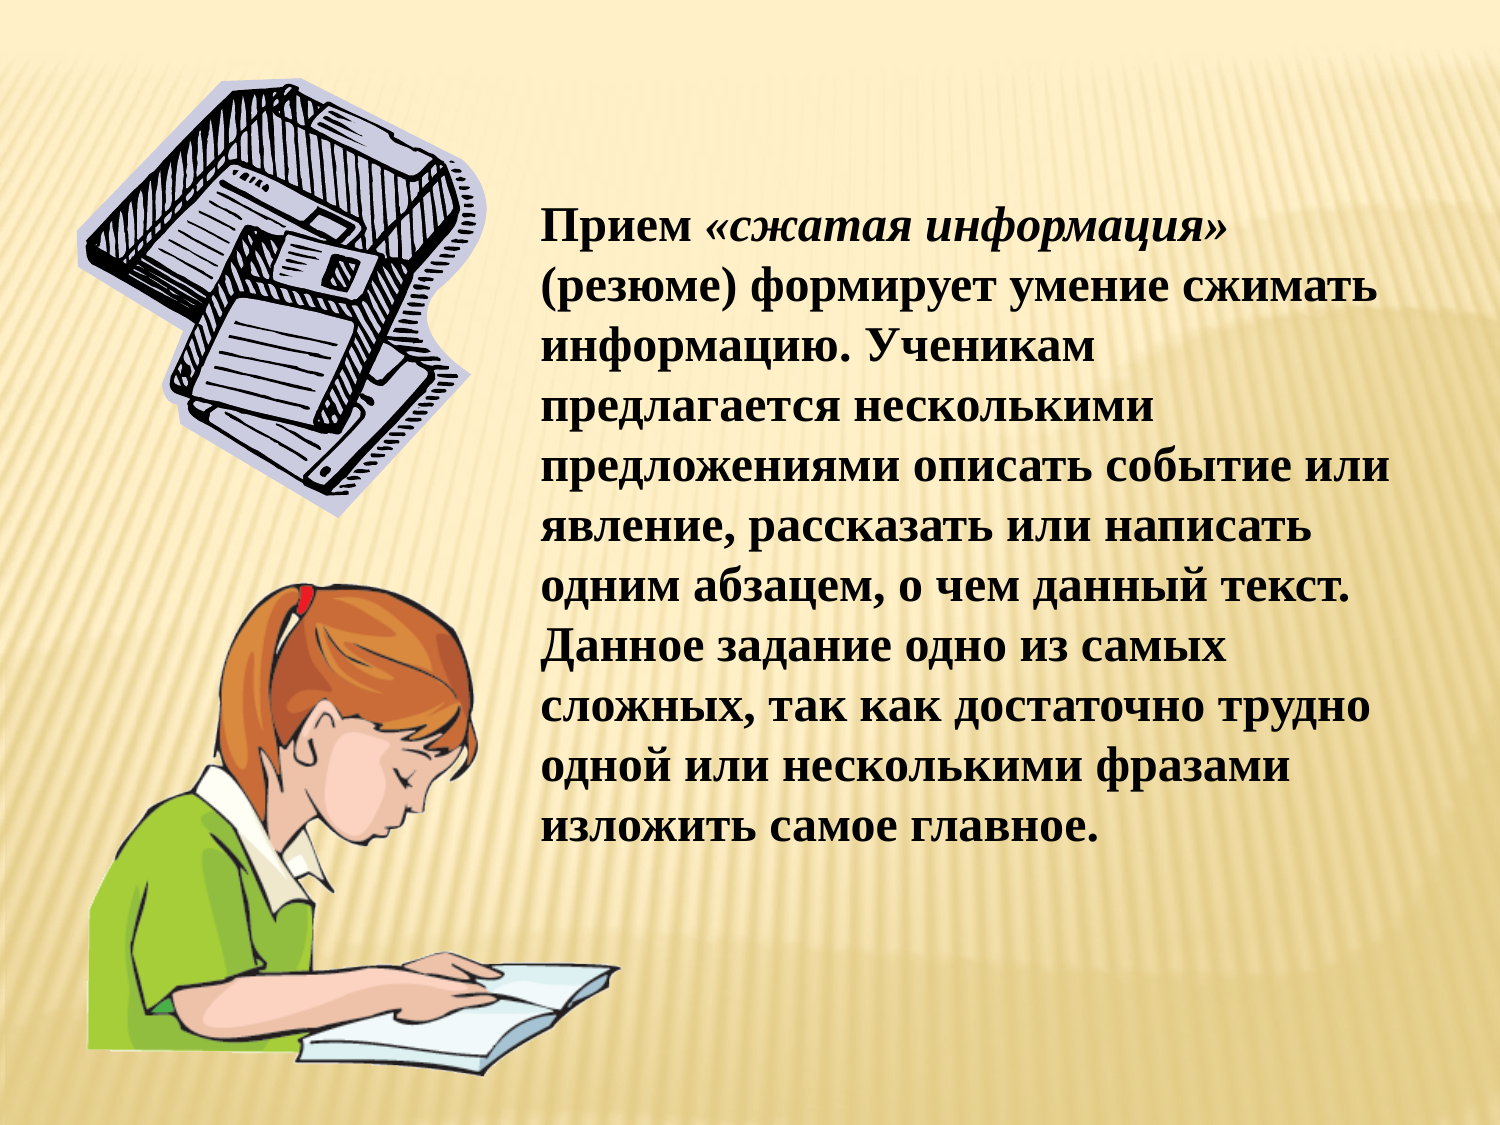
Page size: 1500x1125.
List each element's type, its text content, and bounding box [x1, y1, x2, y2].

text_box Прием «сжатая информация» (резюме) формирует умение сжимать информацию. Ученикам предлагается несколькими предложениями описать событие или явление, рассказать или написать одним абзацем, о чем данный текст. Данное задание одно из самых сложных, так как достаточно трудно одной или несколькими фразами изложить самое главное. [525, 184, 1417, 920]
picture [76, 77, 488, 519]
picture [70, 562, 627, 1098]
